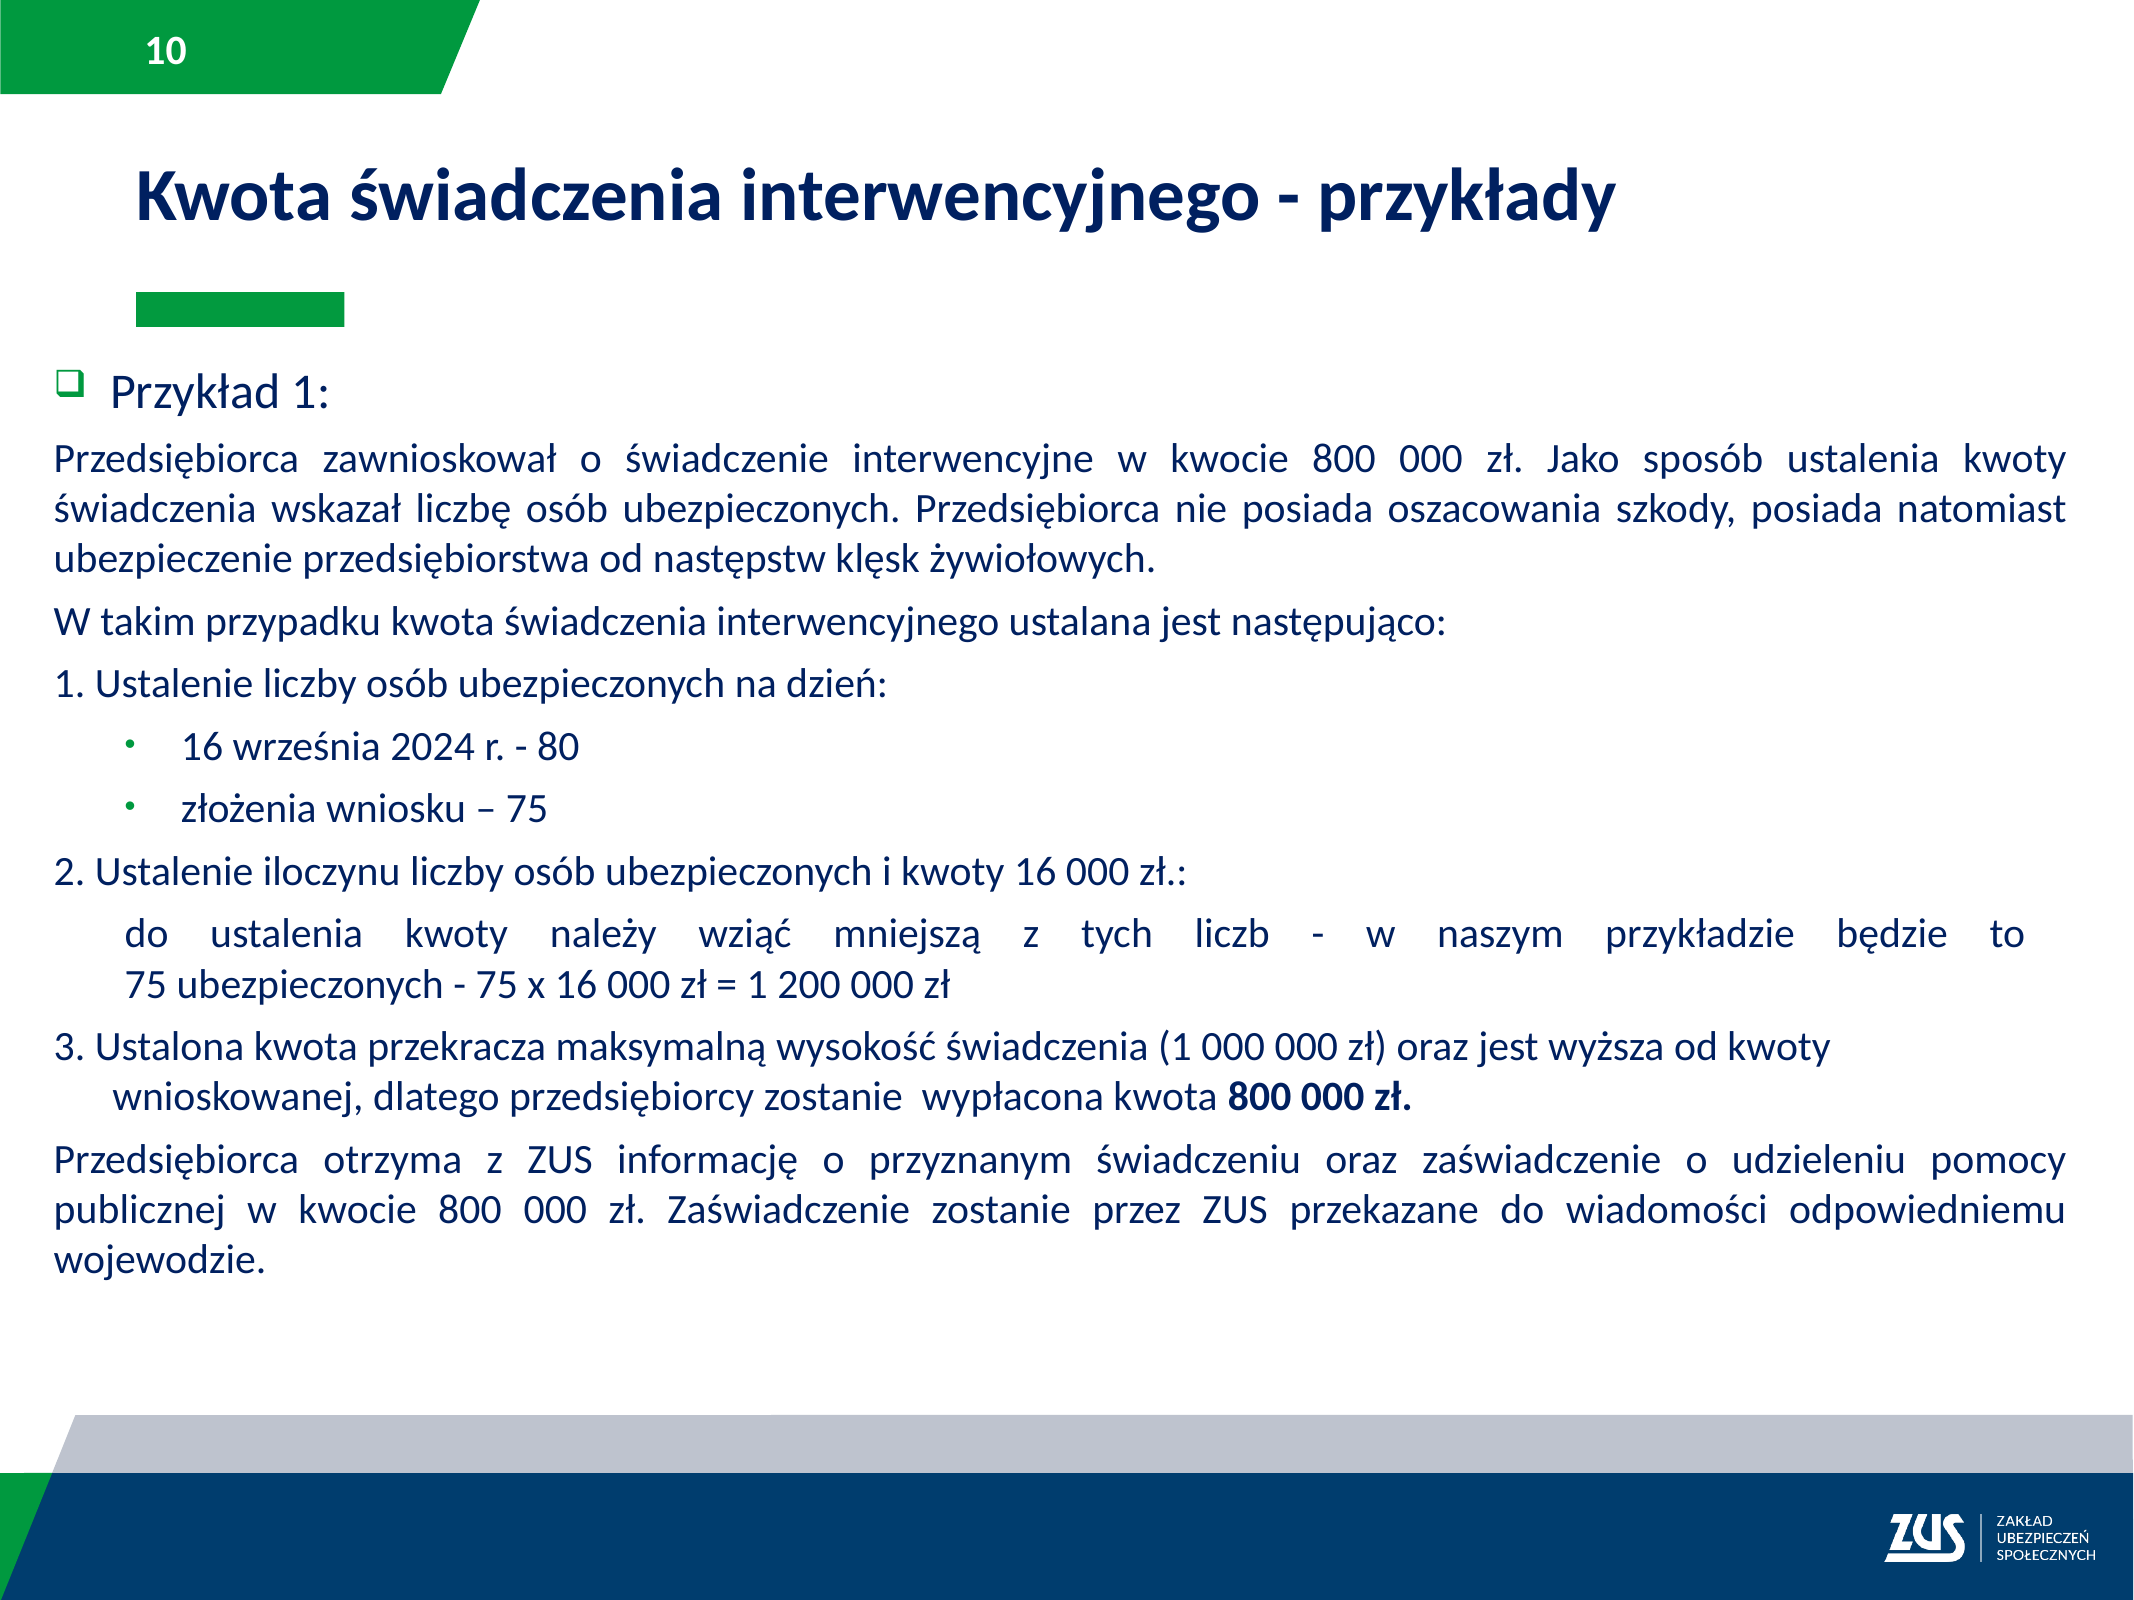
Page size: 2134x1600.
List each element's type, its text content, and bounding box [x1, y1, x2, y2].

list Przykład 1: Przedsiębiorca zawnioskował o świadczenie interwencyjne w kwocie 800 000 zł. Jako sposób ustalenia kwoty świadczenia wskazał liczbę osób ubezpieczonych. Przedsiębiorca nie posiada oszacowania szkody, posiada natomiast ubezpieczenie przedsiębiorstwa od następstw klęsk żywiołowych. W takim przypadku kwota świadczenia interwencyjnego ustalana jest następująco: 1. Ustalenie liczby osób ubezpieczonych na dzień: 16 września 2024 r. - 80 złożenia wniosku – 75 2. Ustalenie iloczynu liczby osób ubezpieczonych i kwoty 16 000 zł.: do ustalenia kwoty należy wziąć mniejszą z tych liczb - w naszym przykładzie będzie to 75 ubezpieczonych - 75 x 16 000 zł = 1 200 000 zł 3. Ustalona kwota przekracza maksymalną wysokość świadczenia (1 000 000 zł) oraz jest wyższa od kwoty wnioskowanej, dlatego przedsiębiorcy zostanie wypłacona kwota 800 000 zł. Przedsiębiorca otrzyma z ZUS informację o przyznanym świadczeniu oraz zaświadczenie o udzieleniu pomocy publicznej w kwocie 800 000 zł. Zaświadczenie zostanie przez ZUS przekazane do wiadomości odpowiedniemu wojewodzie. [38, 351, 2083, 1427]
list Kwota świadczenia interwencyjnego - przykłady [121, 138, 2012, 281]
